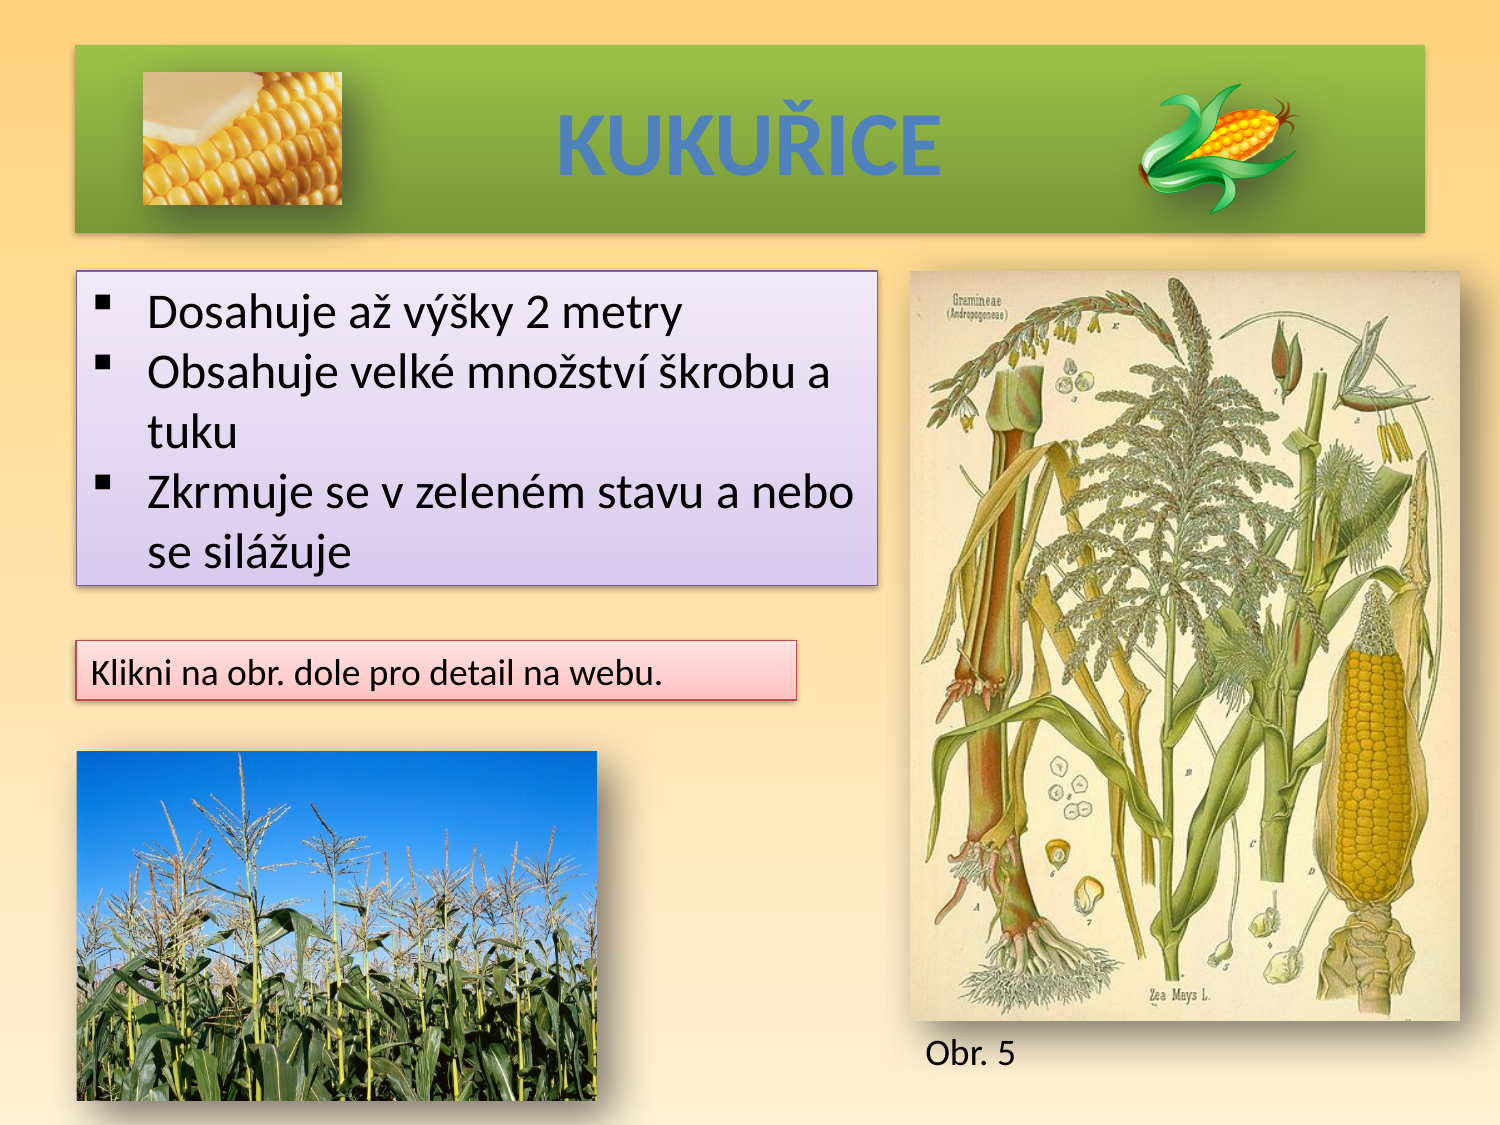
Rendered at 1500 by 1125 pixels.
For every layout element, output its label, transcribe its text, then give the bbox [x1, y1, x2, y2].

picture [76, 751, 598, 1102]
title kukuřice [75, 45, 1425, 233]
text_box Dosahuje až výšky 2 metry Obsahuje velké množství škrobu a tuku Zkrmuje se v zeleném stavu a nebo se silážuje [76, 270, 878, 586]
text_box Obr. 5 [910, 1028, 1053, 1081]
picture [910, 270, 1460, 1021]
text_box Klikni na obr. dole pro detail na webu. [75, 640, 797, 701]
picture [1127, 64, 1306, 221]
picture [142, 72, 342, 205]
